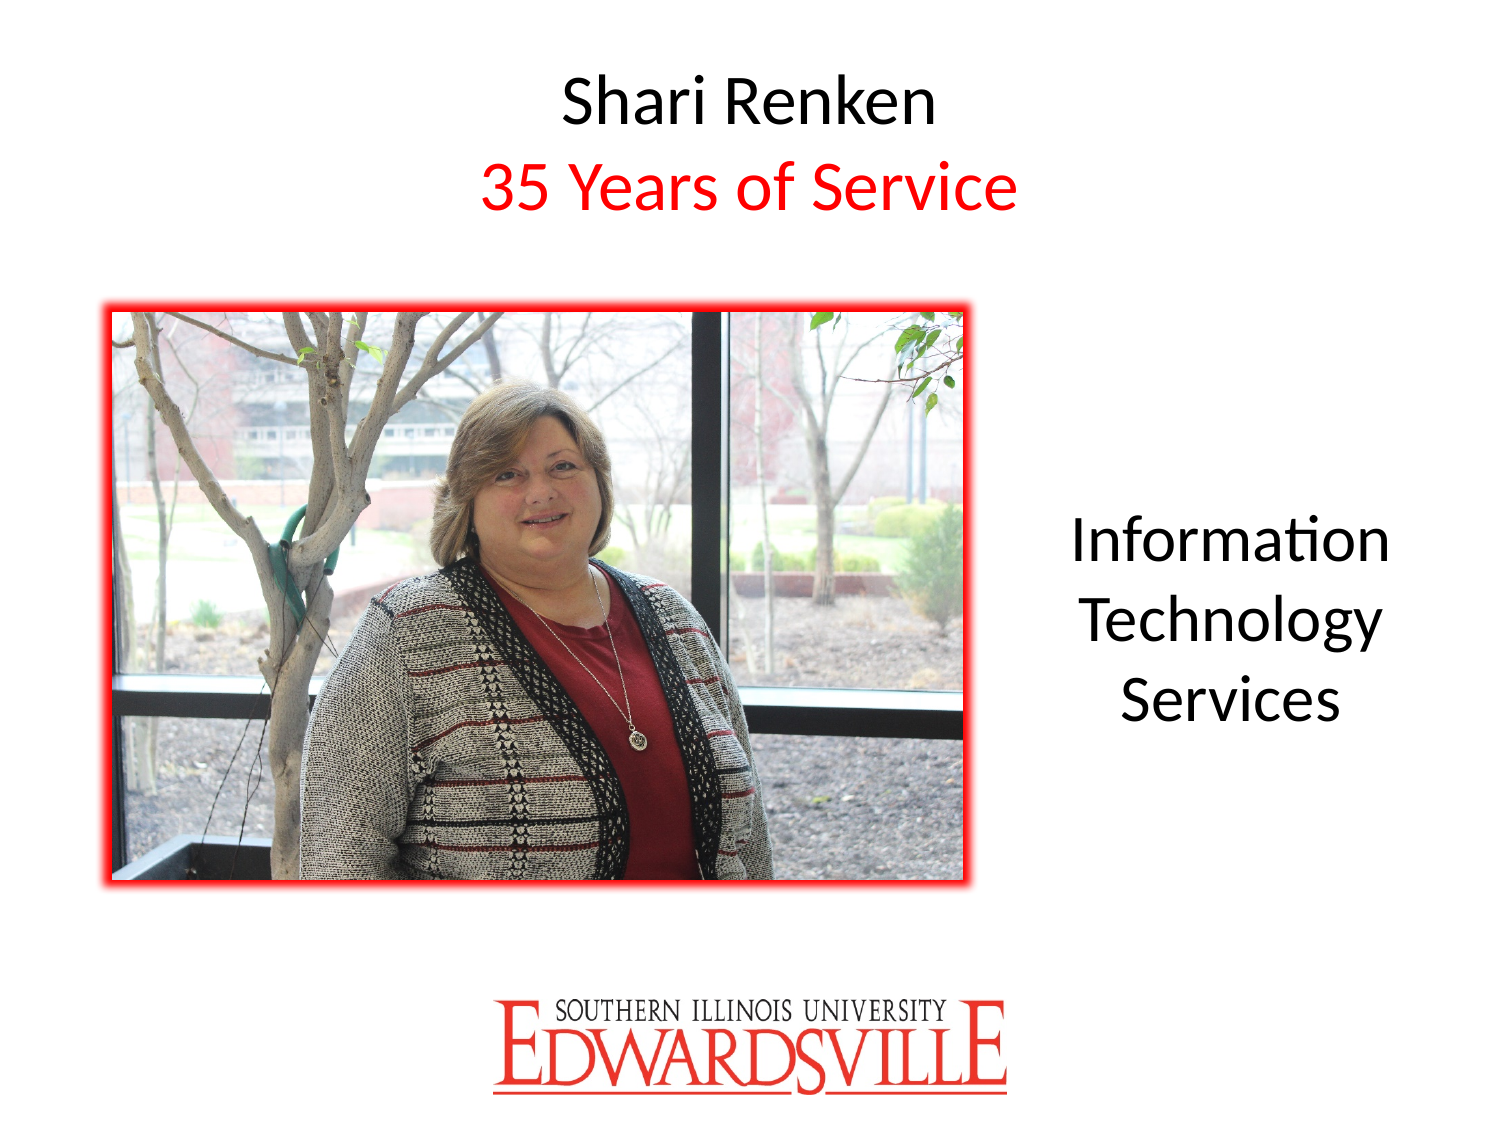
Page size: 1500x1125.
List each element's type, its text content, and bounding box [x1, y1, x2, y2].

text_box Information Technology Services [999, 487, 1463, 743]
picture [493, 999, 1007, 1095]
picture [112, 312, 963, 880]
title Shari Renken 35 Years of Service [75, 45, 1425, 233]
